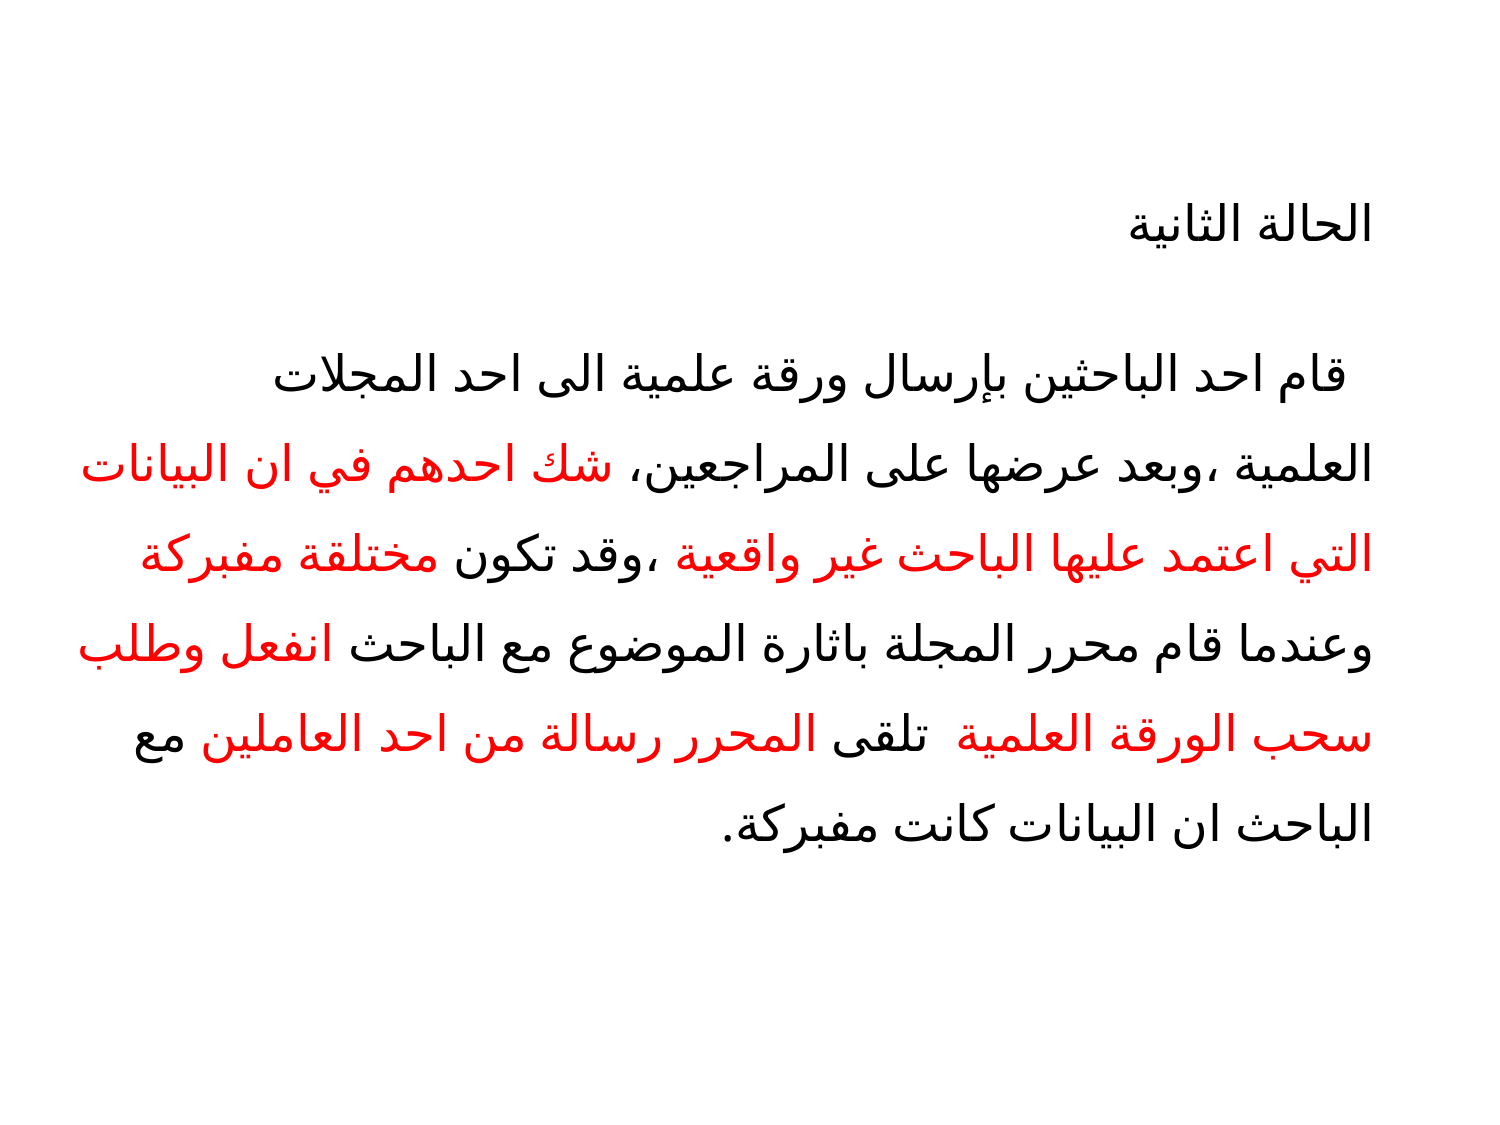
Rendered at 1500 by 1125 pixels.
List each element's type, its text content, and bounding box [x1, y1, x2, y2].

text_box الحالة الثانية قام احد الباحثين بإرسال ورقة علمية الى احد المجلات العلمية ،وبعد عرضها على المراجعين، شك احدهم في ان البيانات التي اعتمد عليها الباحث غير واقعية ،وقد تكون مختلقة مفبركة وعندما قام محرر المجلة باثارة الموضوع مع الباحث انفعل وطلب سحب الورقة العلمية تلقى المحرر رسالة من احد العاملين مع الباحث ان البيانات كانت مفبركة. [58, 184, 1390, 859]
